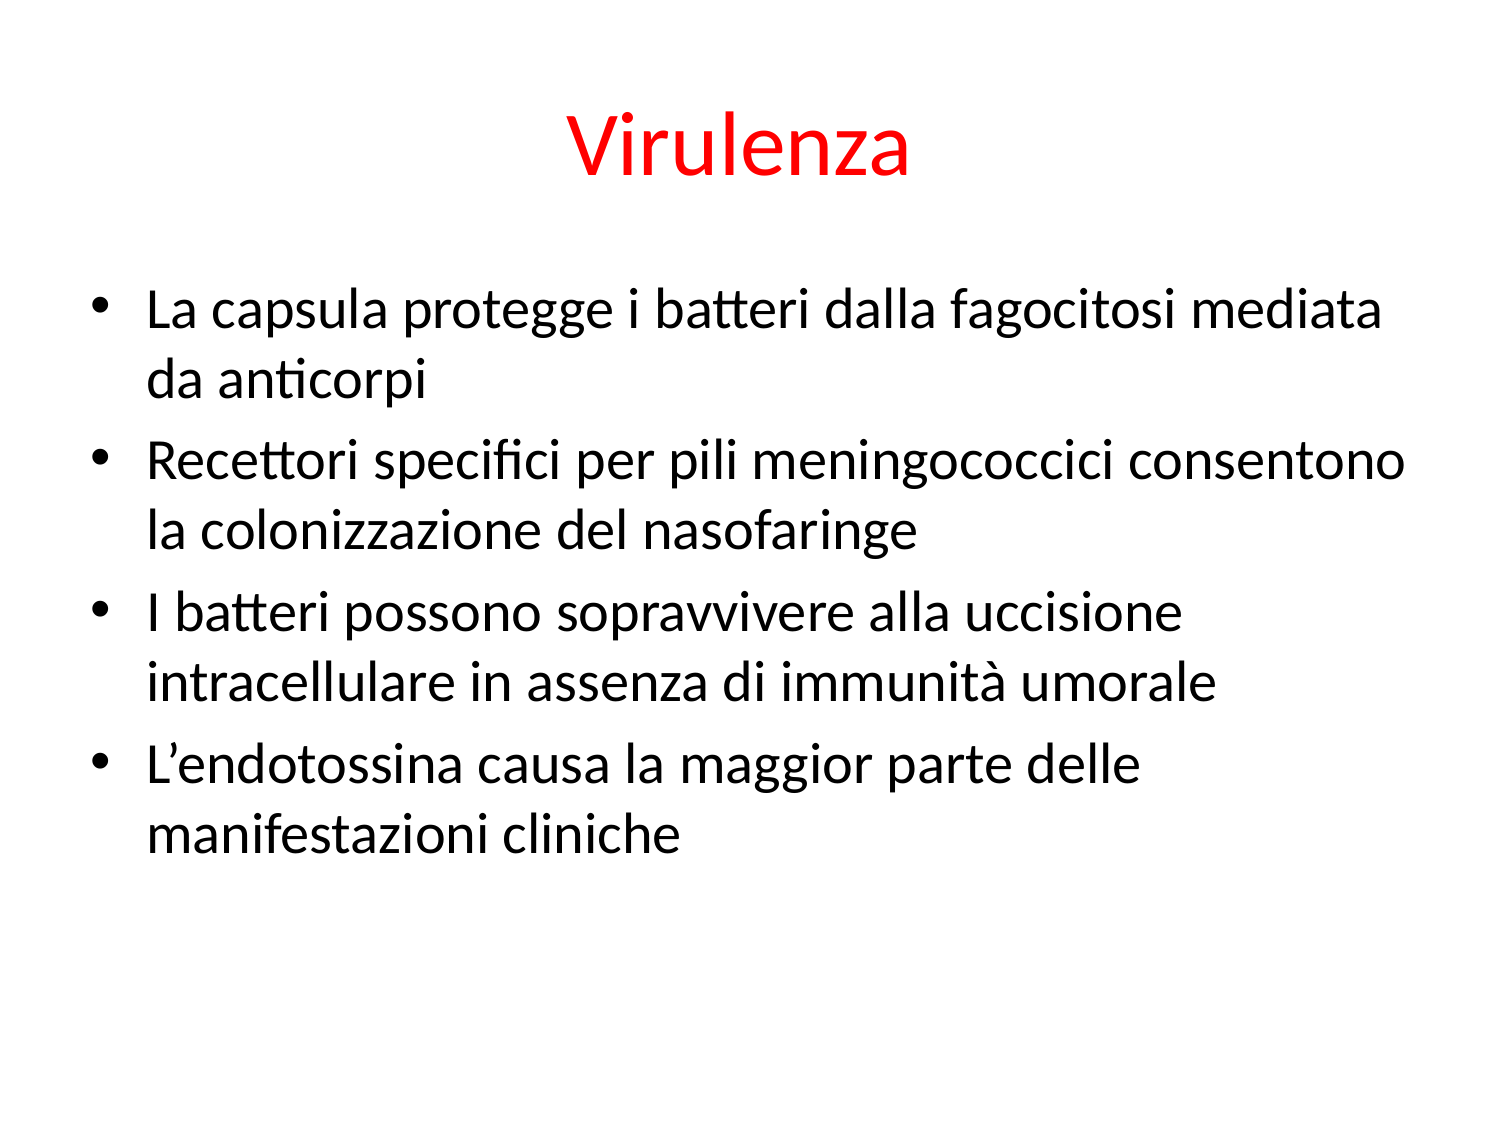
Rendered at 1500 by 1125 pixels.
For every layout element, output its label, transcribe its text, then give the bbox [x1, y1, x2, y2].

list La capsula protegge i batteri dalla fagocitosi mediata da anticorpi Recettori specifici per pili meningococcici consentono la colonizzazione del nasofaringe I batteri possono sopravvivere alla uccisione intracellulare in assenza di immunità umorale L’endotossina causa la maggior parte delle manifestazioni cliniche [74, 262, 1426, 1006]
title Virulenza [74, 44, 1426, 233]
